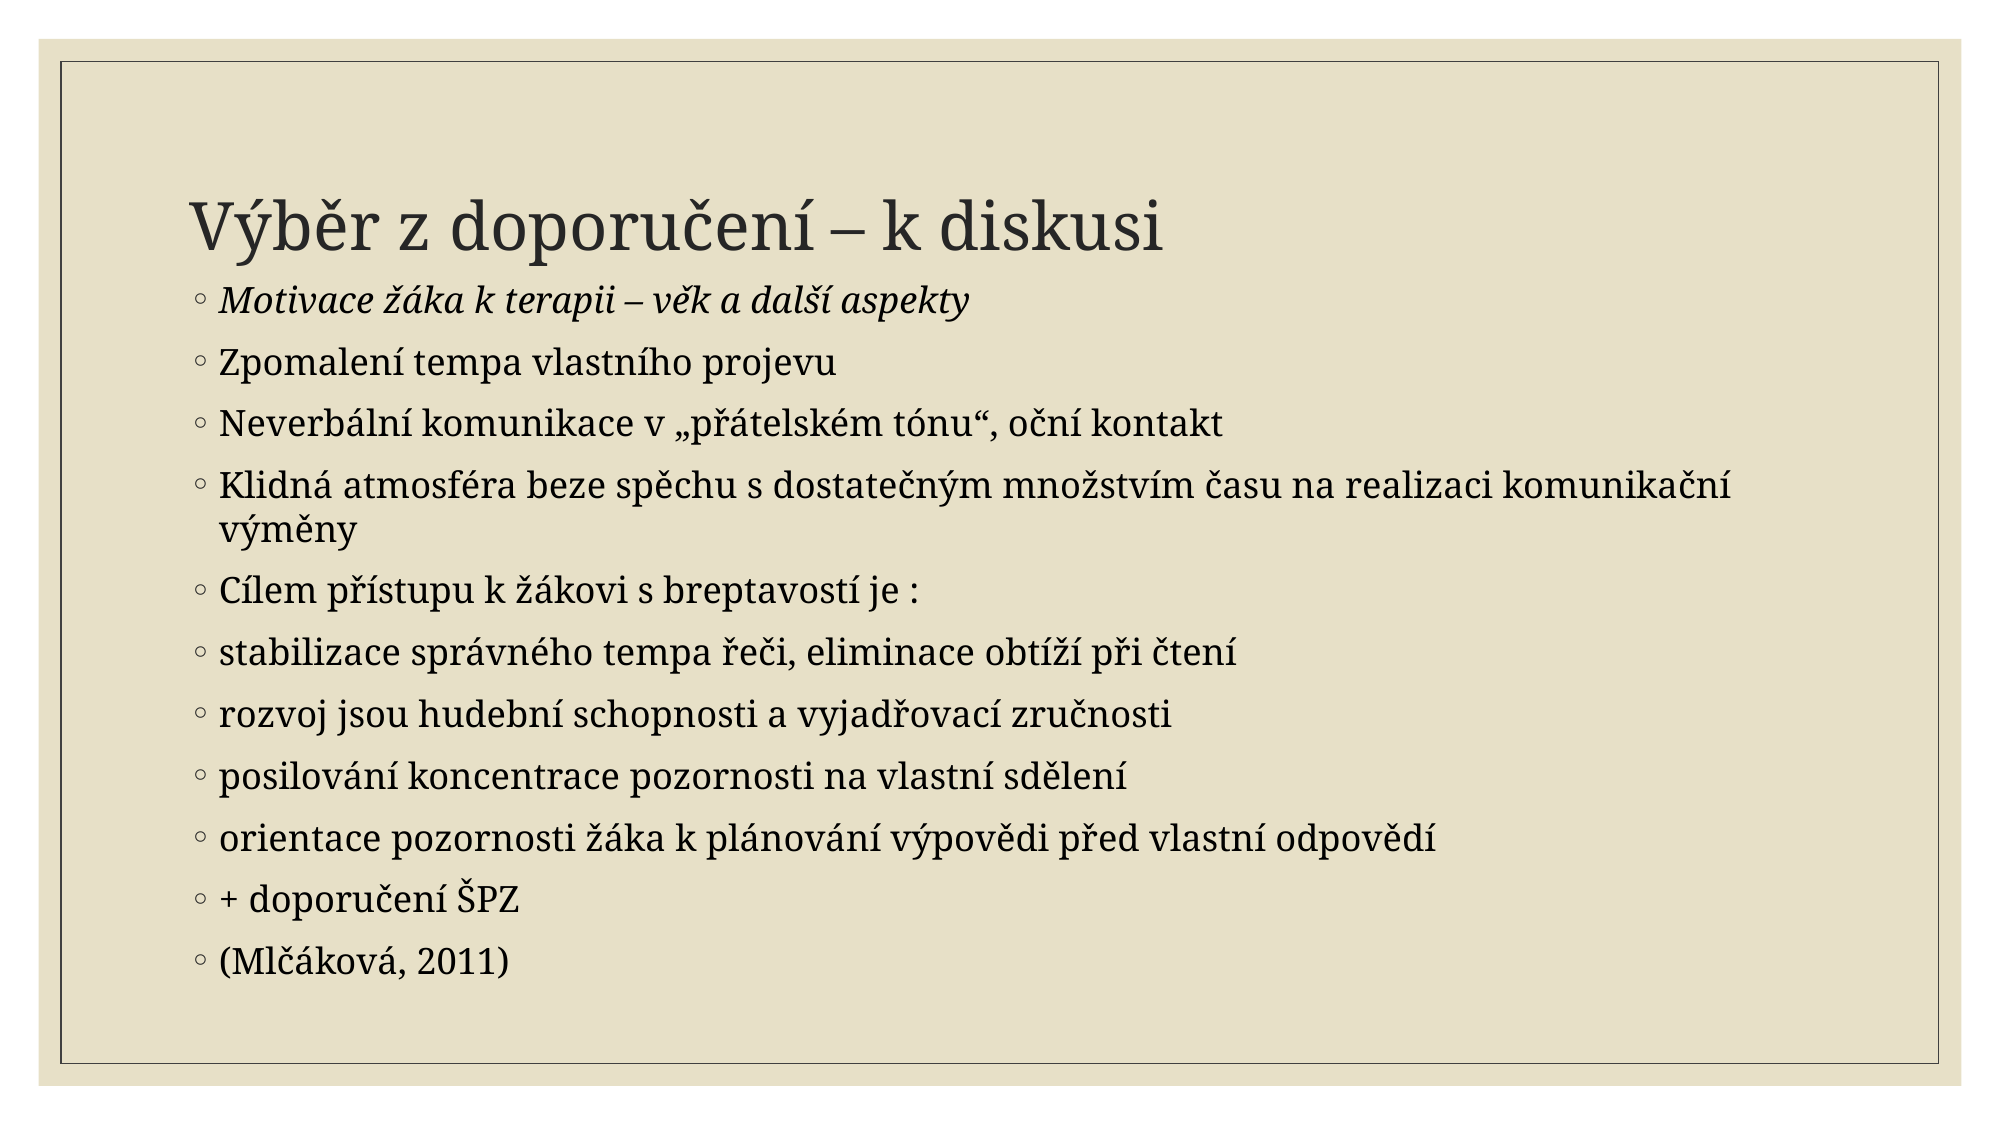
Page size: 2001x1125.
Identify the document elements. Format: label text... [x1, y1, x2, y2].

title Výběr z doporučení – k diskusi [174, 105, 1825, 269]
list Motivace žáka k terapii – věk a další aspekty Zpomalení tempa vlastního projevu Neverbální komunikace v „přátelském tónu“, oční kontakt Klidná atmosféra beze spěchu s dostatečným množstvím času na realizaci komunikační výměny Cílem přístupu k žákovi s breptavostí je : stabilizace správného tempa řeči, eliminace obtíží při čtení rozvoj jsou hudební schopnosti a vyjadřovací zručnosti posilování koncentrace pozornosti na vlastní sdělení orientace pozornosti žáka k plánování výpovědi před vlastní odpovědí + doporučení ŠPZ (Mlčáková, 2011) [174, 269, 1825, 990]
